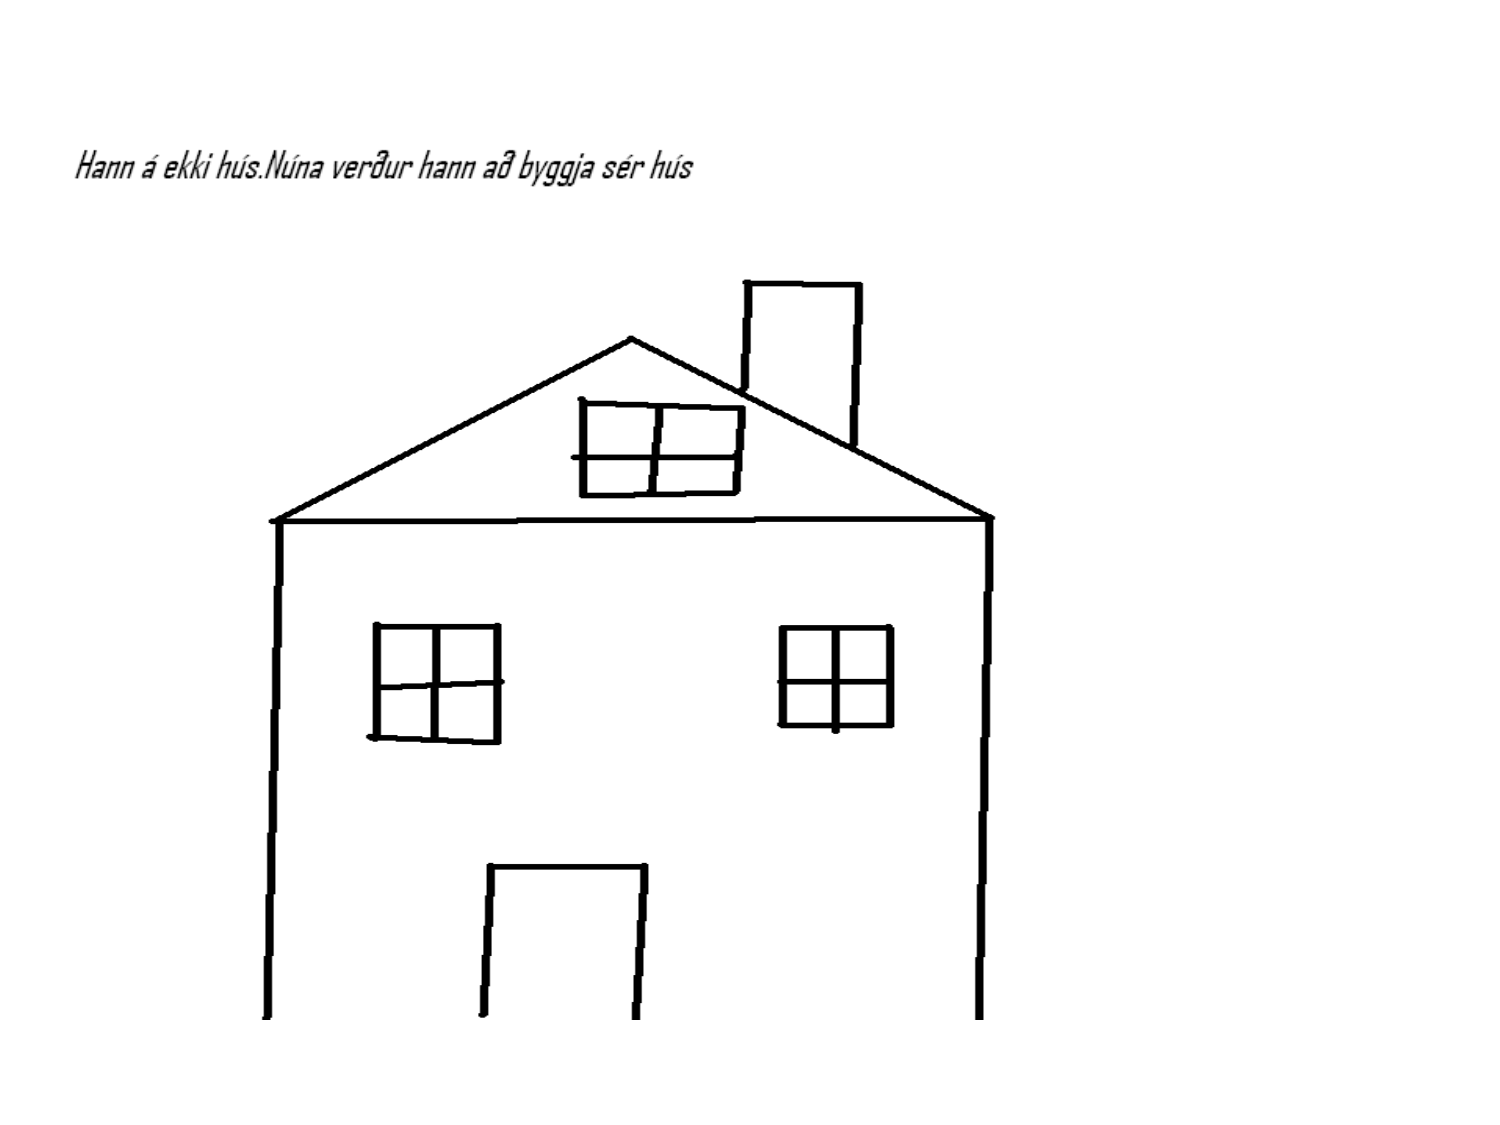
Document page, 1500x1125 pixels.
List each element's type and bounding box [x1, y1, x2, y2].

picture [58, 105, 1030, 1020]
